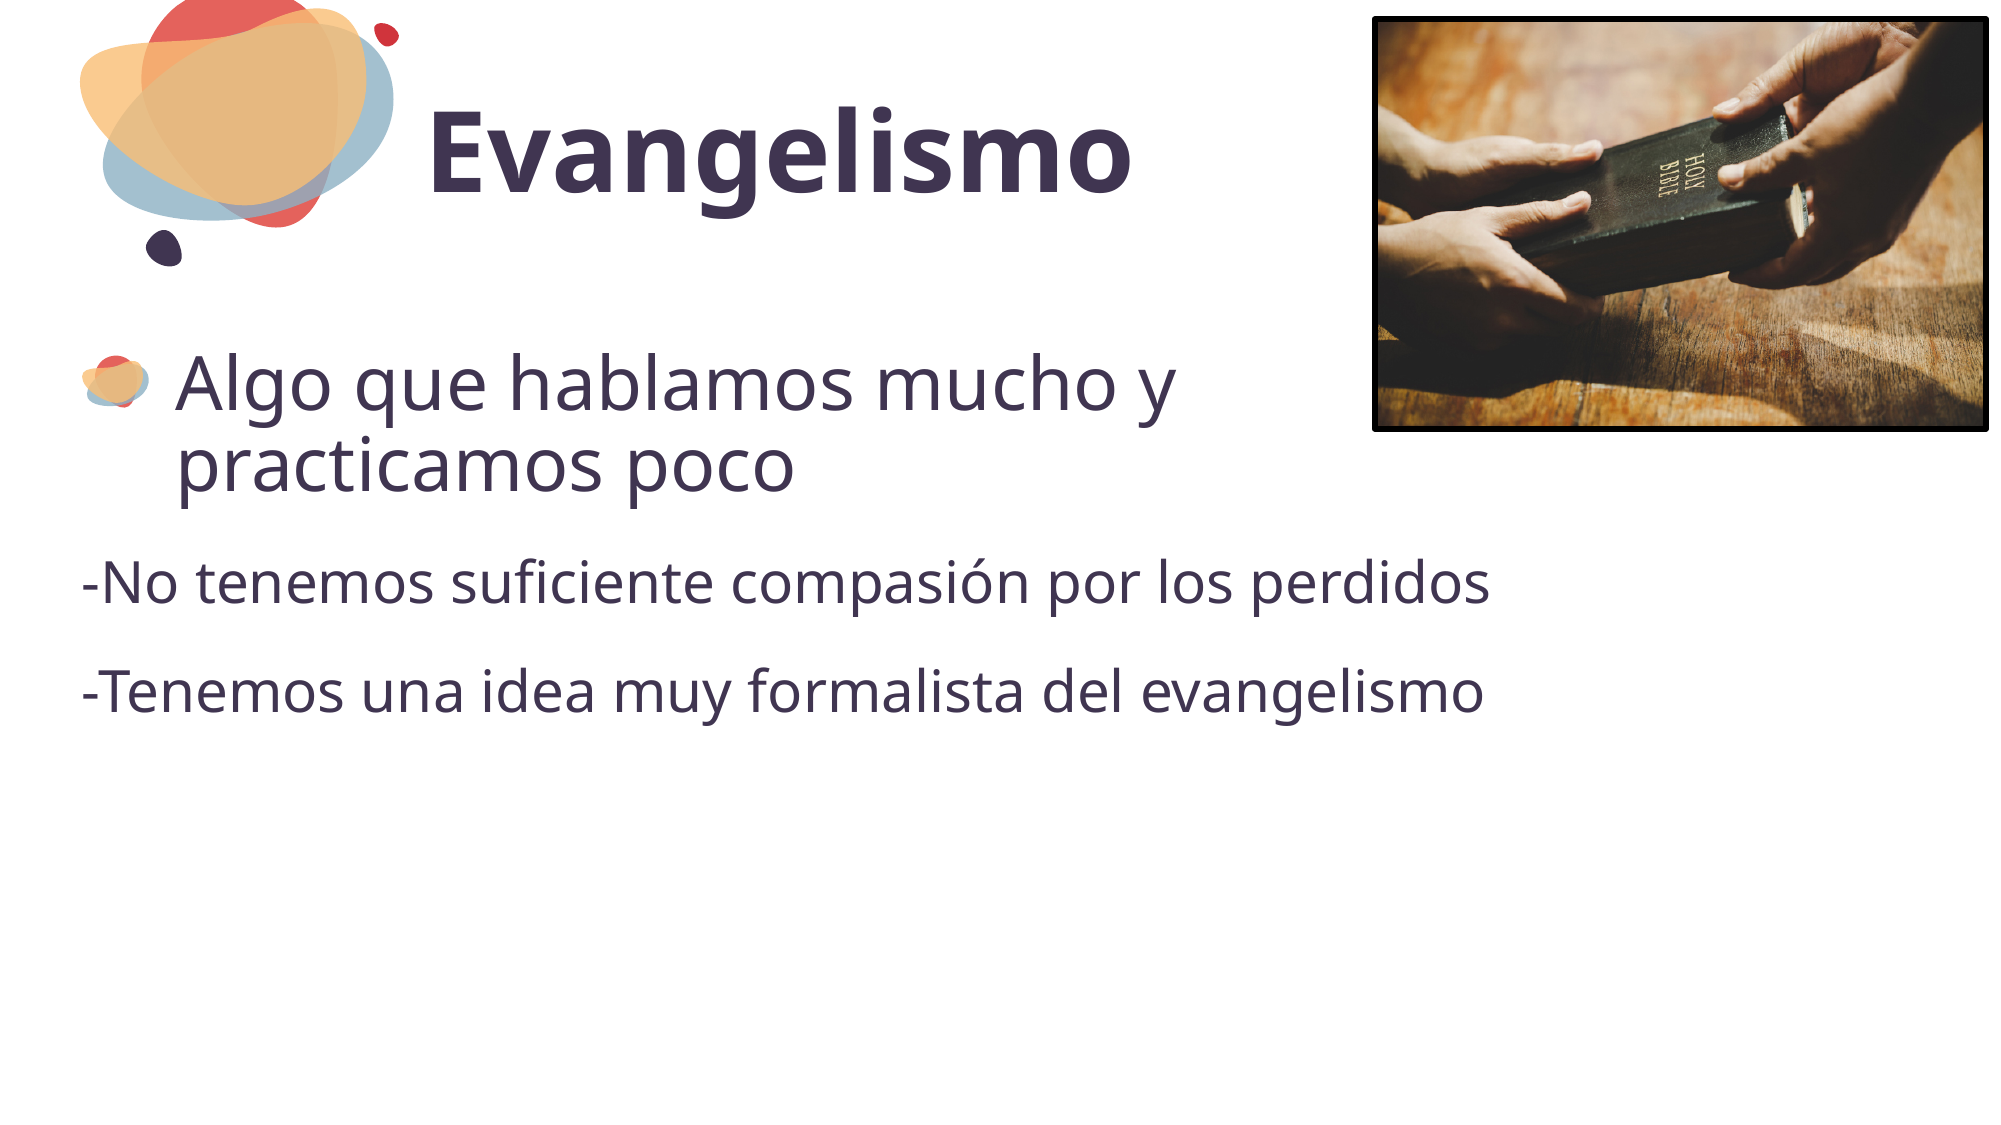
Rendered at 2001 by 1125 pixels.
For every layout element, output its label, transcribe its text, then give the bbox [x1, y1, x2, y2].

title Evangelismo [409, 22, 1372, 291]
list Algo que hablamos mucho y practicamos poco -No tenemos suficiente compasión por los perdidos -Tenemos una idea muy formalista del evangelismo [66, 338, 1983, 1103]
picture [1377, 22, 1983, 426]
